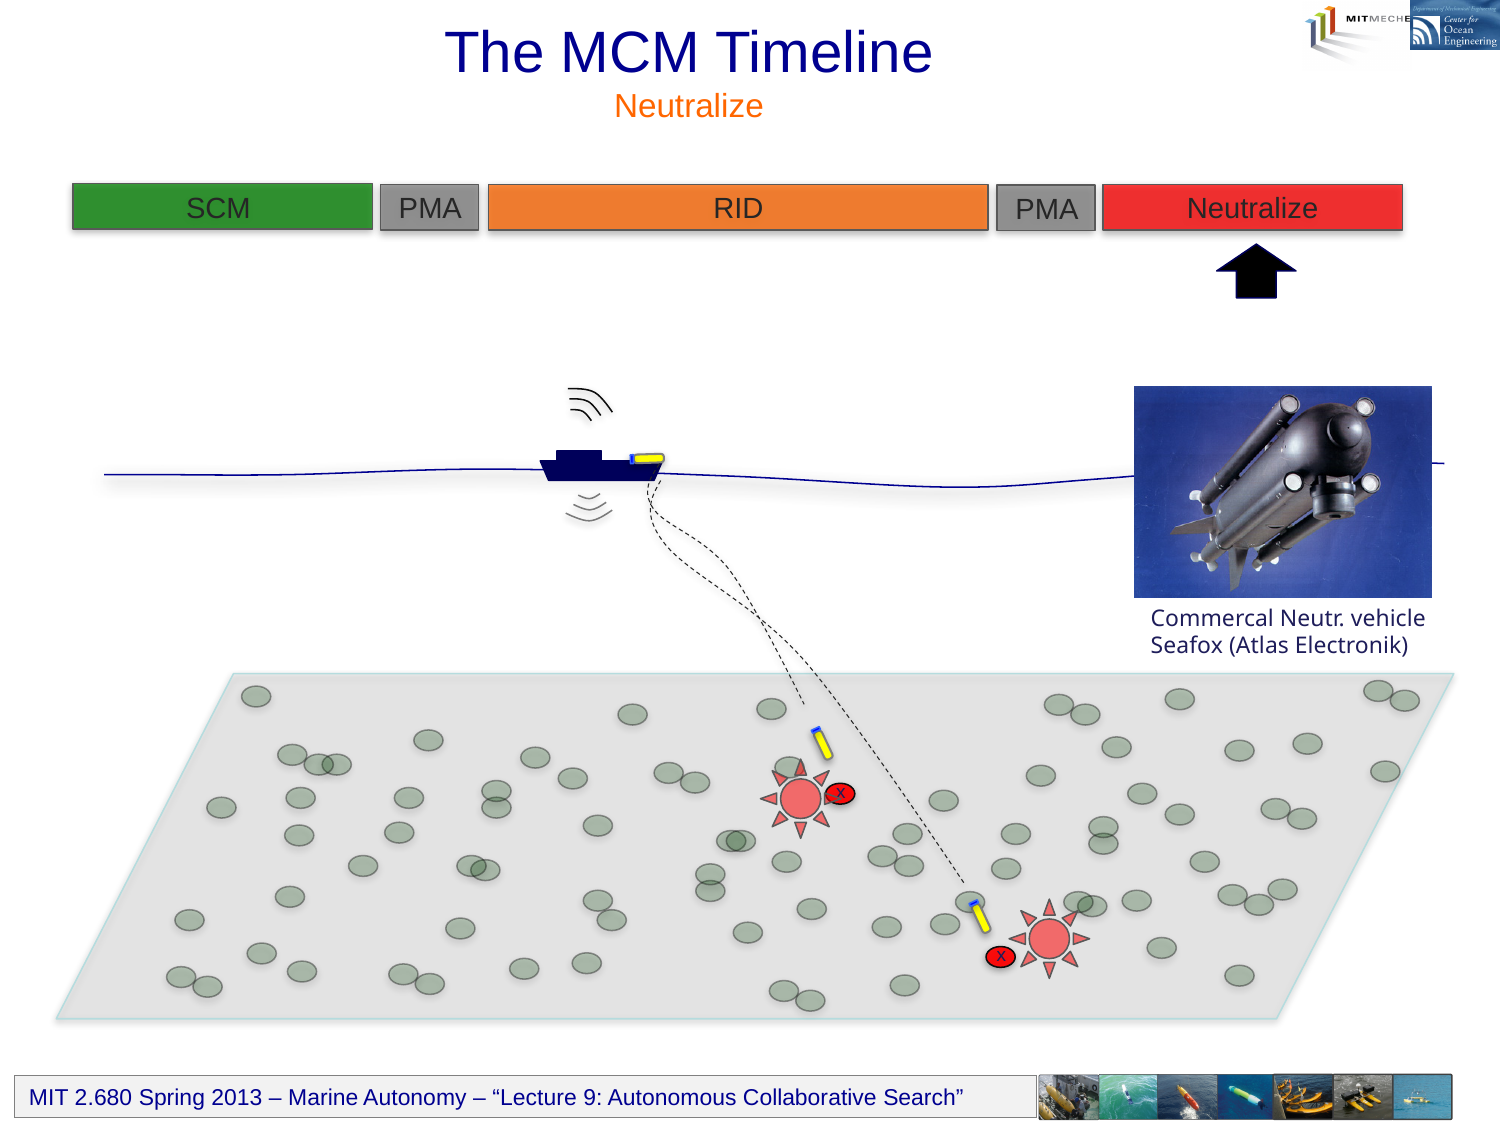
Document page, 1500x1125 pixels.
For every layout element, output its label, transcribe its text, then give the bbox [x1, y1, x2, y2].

text_box [794, 822, 807, 839]
text_box [1063, 890, 1094, 914]
text_box [388, 963, 419, 986]
text_box [55, 672, 1455, 1020]
text_box [954, 890, 986, 911]
text_box [1370, 760, 1401, 783]
text_box [445, 917, 476, 940]
text_box [1101, 736, 1132, 759]
text_box [1164, 803, 1196, 826]
text_box [413, 729, 444, 752]
text_box [732, 921, 764, 944]
text_box [1088, 815, 1119, 839]
text_box x [821, 771, 861, 810]
text_box [276, 743, 308, 767]
text_box [772, 811, 788, 827]
text_box [456, 854, 487, 878]
text_box [867, 845, 898, 868]
text_box [274, 885, 306, 909]
text_box Neutralize [1102, 184, 1403, 231]
text_box [1245, 893, 1275, 917]
picture [1274, 1076, 1332, 1118]
text_box [104, 466, 544, 478]
text_box [246, 942, 278, 965]
text_box [681, 771, 711, 794]
picture [1394, 1076, 1451, 1118]
text_box [1260, 797, 1291, 821]
text_box [1164, 688, 1196, 711]
text_box [1073, 933, 1090, 945]
text_box [1029, 918, 1070, 959]
text_box [895, 854, 925, 878]
text_box Commercal Neutr. vehicle Seafox (Atlas Electronik) [1135, 595, 1441, 666]
text_box [813, 770, 830, 787]
text_box [771, 850, 803, 874]
text_box [1025, 764, 1057, 787]
text_box [174, 908, 205, 932]
text_box [1071, 703, 1101, 726]
text_box [695, 888, 726, 903]
text_box [990, 857, 1022, 880]
text_box [892, 822, 922, 846]
text_box [1292, 732, 1323, 755]
text_box [286, 960, 318, 983]
text_box [1062, 910, 1078, 927]
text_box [962, 911, 997, 923]
text_box [1043, 962, 1056, 979]
text_box [1020, 910, 1037, 927]
picture [1218, 1075, 1272, 1119]
text_box [1146, 936, 1178, 960]
text_box [571, 952, 603, 975]
text_box [1090, 895, 1108, 918]
text_box [383, 821, 415, 844]
text_box [758, 628, 807, 706]
text_box [725, 829, 757, 853]
text_box [695, 863, 726, 886]
text_box [756, 697, 787, 721]
text_box PMA [380, 184, 479, 231]
text_box [772, 770, 788, 787]
text_box [1062, 951, 1078, 967]
text_box [645, 472, 693, 518]
picture [1100, 1075, 1157, 1119]
text_box [519, 746, 551, 769]
title The MCM Timeline Neutralize [51, 0, 1327, 140]
picture [1040, 1076, 1098, 1119]
text_box [508, 957, 540, 980]
text_box [194, 975, 223, 998]
text_box [596, 909, 628, 932]
text_box [240, 685, 272, 708]
text_box [653, 761, 685, 785]
text_box [557, 767, 589, 790]
text_box [1043, 693, 1075, 717]
text_box [928, 789, 960, 812]
text_box RID [488, 184, 989, 231]
text_box [1121, 889, 1153, 912]
text_box [1020, 951, 1037, 967]
text_box [648, 479, 965, 884]
text_box SCM [72, 183, 373, 230]
text_box [1126, 782, 1158, 805]
text_box [889, 974, 921, 997]
picture [1134, 386, 1433, 598]
text_box [1224, 964, 1255, 987]
text_box [393, 786, 425, 810]
text_box [416, 972, 446, 996]
text_box [774, 756, 800, 779]
text_box [617, 703, 648, 726]
text_box [165, 965, 197, 989]
text_box [1267, 878, 1298, 901]
text_box [715, 829, 732, 850]
text_box [796, 897, 828, 921]
text_box [1216, 244, 1296, 298]
text_box [206, 796, 237, 819]
text_box [483, 859, 501, 882]
text_box [1043, 899, 1056, 916]
text_box [813, 811, 830, 827]
text_box [1363, 679, 1394, 703]
text_box [824, 792, 841, 805]
text_box [347, 854, 379, 878]
text_box [794, 759, 807, 776]
text_box [871, 915, 903, 939]
text_box PMA [996, 184, 1096, 231]
text_box [1088, 840, 1119, 855]
text_box [668, 466, 1129, 490]
picture [1334, 1076, 1392, 1118]
text_box [540, 460, 646, 481]
text_box [481, 804, 512, 819]
text_box [768, 979, 800, 1003]
text_box [328, 753, 353, 776]
text_box [1189, 850, 1221, 874]
text_box [556, 451, 602, 461]
text_box [285, 786, 316, 810]
picture [1327, 0, 1500, 71]
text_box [630, 453, 665, 466]
text_box [796, 989, 826, 1012]
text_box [574, 484, 603, 531]
text_box [481, 779, 512, 803]
text_box [1009, 933, 1026, 945]
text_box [573, 378, 603, 430]
text_box [760, 792, 777, 805]
text_box [582, 814, 614, 837]
text_box [1391, 689, 1421, 712]
picture [1158, 1075, 1217, 1119]
text_box [305, 753, 335, 776]
text_box x [981, 934, 1022, 973]
text_box [1224, 739, 1255, 762]
text_box [929, 913, 960, 936]
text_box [804, 738, 839, 750]
text_box [283, 824, 315, 847]
text_box [1217, 883, 1248, 907]
text_box [780, 778, 821, 819]
text_box [582, 889, 614, 912]
text_box [1000, 822, 1032, 846]
text_box [1288, 807, 1318, 830]
